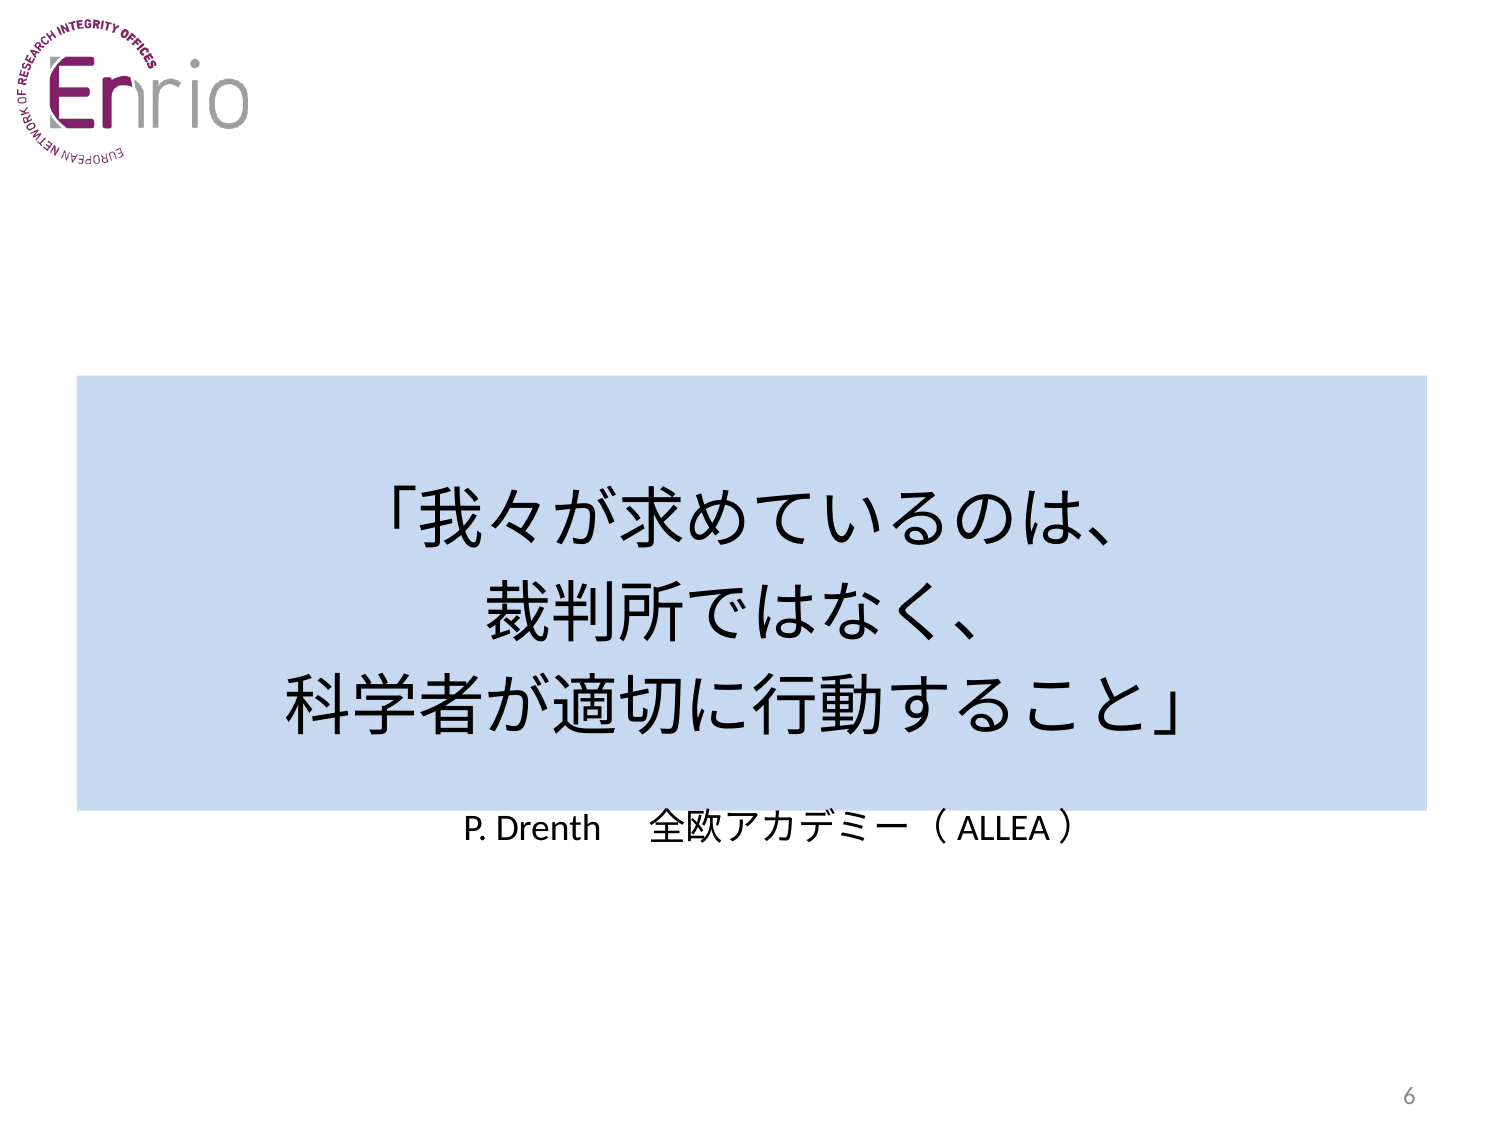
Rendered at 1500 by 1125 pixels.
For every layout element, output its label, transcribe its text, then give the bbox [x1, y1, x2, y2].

list 「我々が求めているのは、 裁判所ではなく、 科学者が適切に行動すること」 P. Drenth 全欧アカデミー（ALLEA） [76, 375, 1427, 811]
text_box 6 [1080, 1065, 1431, 1125]
picture [17, 18, 248, 164]
